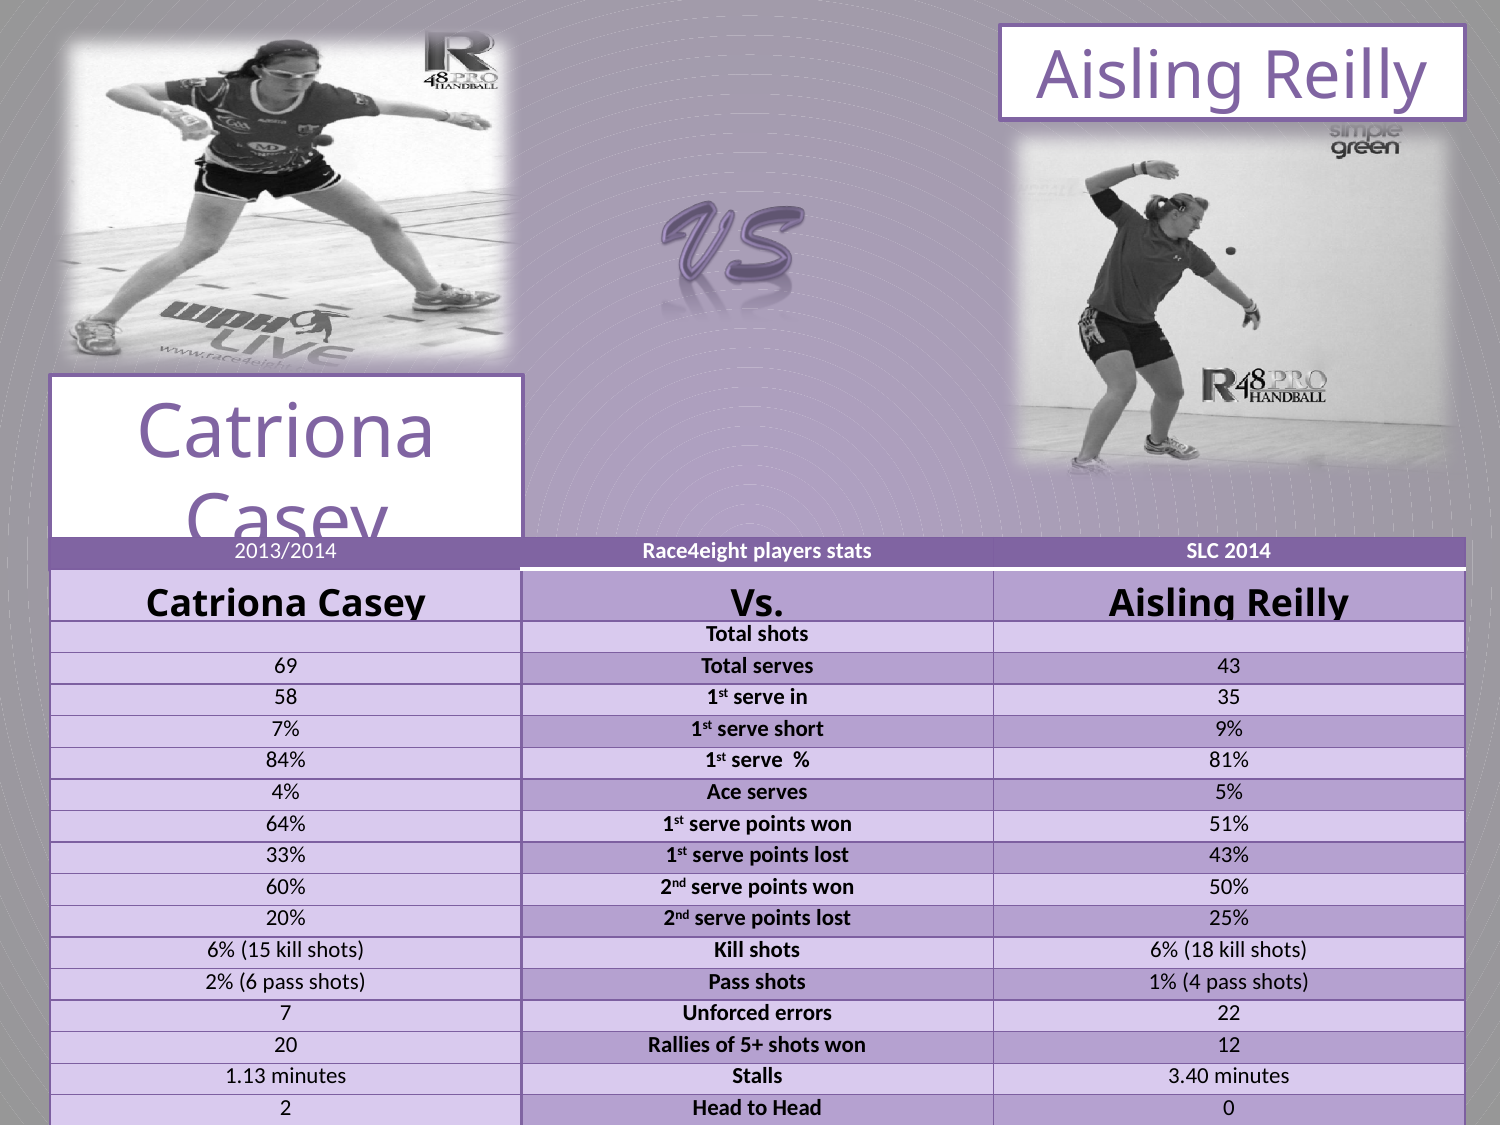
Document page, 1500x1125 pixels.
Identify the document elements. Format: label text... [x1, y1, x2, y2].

table_cell 2nd serve points won [523, 874, 993, 905]
table_cell Vs. [523, 571, 993, 620]
table_cell 20 [51, 1032, 520, 1063]
table_cell 69 [51, 653, 520, 683]
table_cell 1st serve points lost [523, 843, 993, 873]
table_cell 2 [51, 1095, 520, 1125]
table_cell 60% [51, 874, 520, 905]
table_cell 3.40 minutes [994, 1064, 1464, 1094]
table_cell 1.13 minutes [51, 1064, 520, 1094]
text_box Aisling Reilly [998, 23, 1467, 120]
table_cell 58 [51, 685, 520, 715]
table_cell 64% [51, 811, 520, 841]
table_cell 4% [51, 780, 520, 810]
table_cell Ace serves [523, 780, 993, 810]
table_cell 5% [994, 780, 1464, 810]
table_cell 84% [51, 748, 520, 778]
table_cell [994, 622, 1464, 652]
table_cell 22 [994, 1001, 1464, 1031]
table_cell 51% [994, 811, 1464, 841]
table_cell 7 [51, 1001, 520, 1031]
table_cell 25% [994, 906, 1464, 936]
table_cell 43 [994, 653, 1464, 683]
table_cell 1% (4 pass shots) [994, 969, 1464, 999]
table_cell 50% [994, 874, 1464, 905]
table_cell Unforced errors [523, 1001, 993, 1031]
table_cell [51, 622, 520, 652]
table_cell 35 [994, 685, 1464, 715]
table_cell 20% [51, 906, 520, 936]
text_box Catriona Casey [48, 382, 525, 572]
table_cell 6% (15 kill shots) [51, 938, 520, 968]
table_cell 1st serve points won [523, 811, 993, 841]
table_cell 43% [994, 843, 1464, 873]
table_cell 81% [994, 748, 1464, 778]
table_cell 33% [51, 843, 520, 873]
picture [599, 137, 873, 386]
table_cell 1st serve % [523, 748, 993, 778]
table_cell Rallies of 5+ shots won [523, 1032, 993, 1063]
table_cell Catriona Casey [51, 570, 520, 620]
table_cell 0 [994, 1095, 1464, 1125]
table_cell 12 [994, 1032, 1464, 1063]
table_cell 1st serve short [523, 716, 993, 747]
table_cell Total shots [523, 622, 993, 652]
table_cell Pass shots [523, 969, 993, 999]
table_cell 2nd serve points lost [523, 906, 993, 936]
table_cell Stalls [523, 1064, 993, 1094]
table_header SLC 2014 [994, 538, 1464, 567]
table_cell 1st serve in [523, 685, 993, 715]
table_cell Head to Head [523, 1095, 993, 1125]
table_header Race4eight players stats [523, 538, 993, 567]
table_cell 7% [51, 716, 520, 747]
picture [999, 118, 1466, 482]
table_header 2013/2014 [51, 538, 520, 568]
table_cell 9% [994, 716, 1464, 747]
table_cell 2% (6 pass shots) [51, 969, 520, 999]
table_cell Total serves [523, 653, 993, 683]
picture [49, 24, 524, 376]
table_cell 6% (18 kill shots) [994, 938, 1464, 968]
table_cell Aisling Reilly [994, 571, 1464, 620]
table_cell Kill shots [523, 938, 993, 968]
